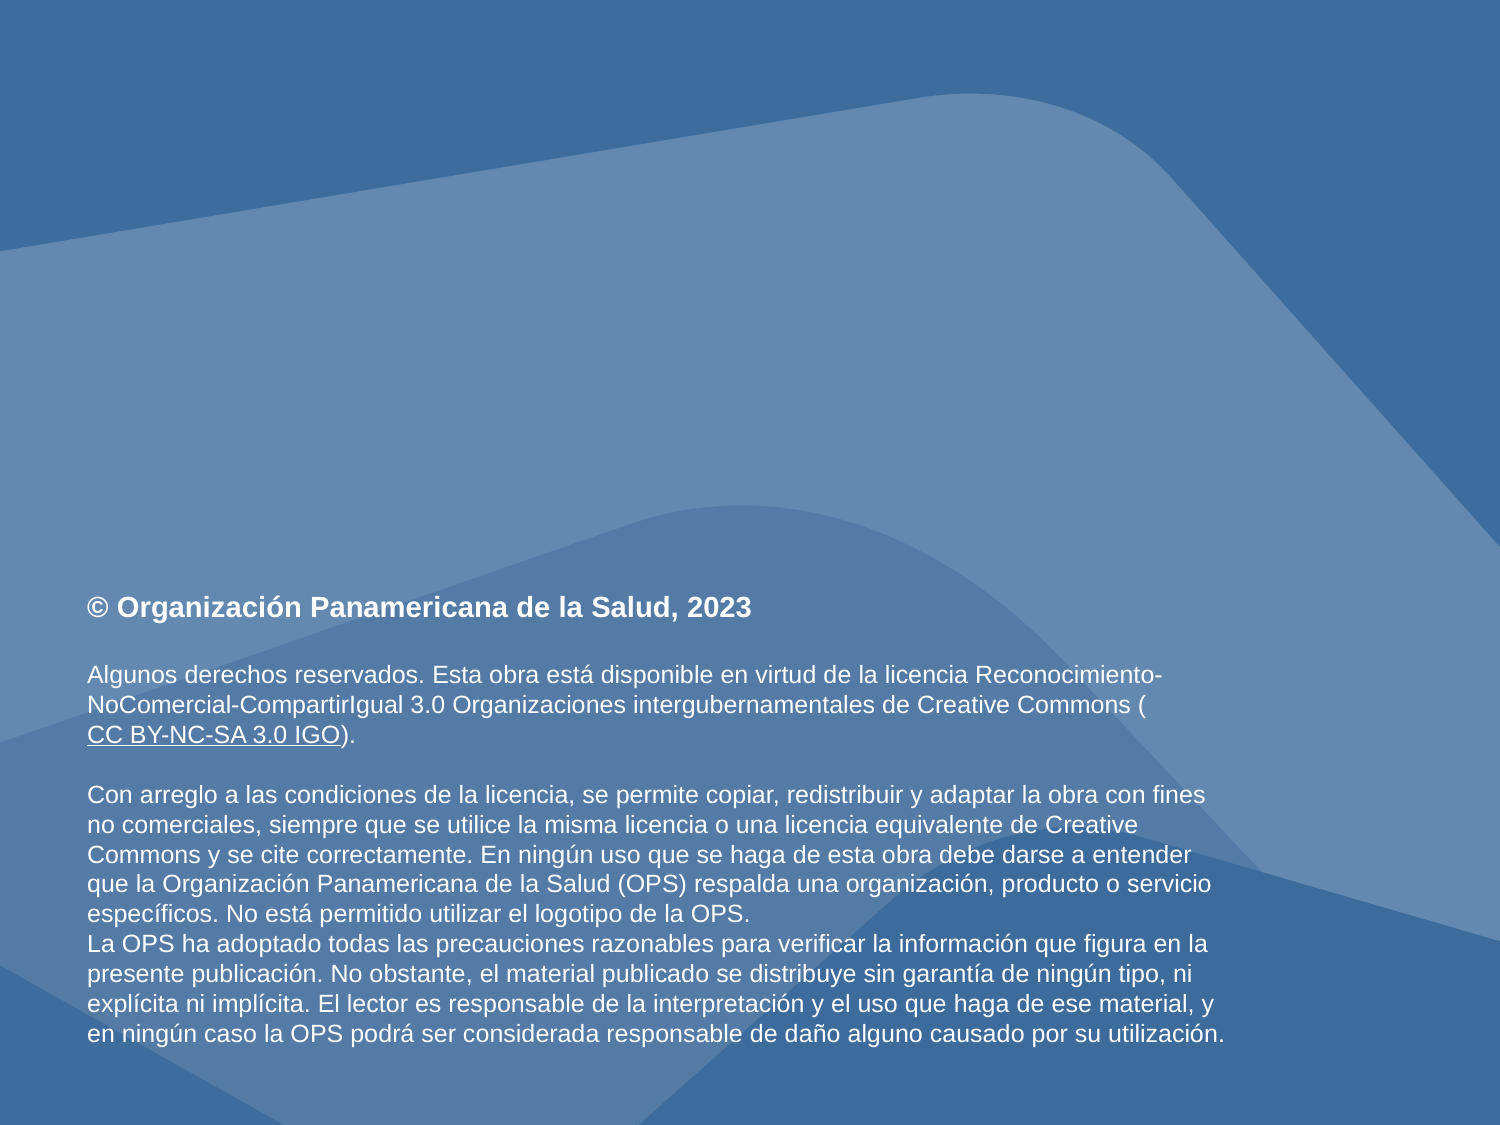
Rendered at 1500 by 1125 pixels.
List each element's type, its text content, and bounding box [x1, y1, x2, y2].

text_box © Organización Panamericana de la Salud, 2023 Algunos derechos reservados. Esta obra está disponible en virtud de la licencia Reconocimiento-NoComercial-CompartirIgual 3.0 Organizaciones intergubernamentales de Creative Commons (CC BY-NC-SA 3.0 IGO). Con arreglo a las condiciones de la licencia, se permite copiar, redistribuir y adaptar la obra con fines no comerciales, siempre que se utilice la misma licencia o una licencia equivalente de Creative Commons y se cite correctamente. En ningún uso que se haga de esta obra debe darse a entender que la Organización Panamericana de la Salud (OPS) respalda una organización, producto o servicio específicos. No está permitido utilizar el logotipo de la OPS. La OPS ha adoptado todas las precauciones razonables para verificar la información que figura en la presente publicación. No obstante, el material publicado se distribuye sin garantía de ningún tipo, ni explícita ni implícita. El lector es responsable de la interpretación y el uso que haga de ese material, y en ningún caso la OPS podrá ser considerada responsable de daño alguno causado por su utilización. [72, 580, 1246, 1056]
